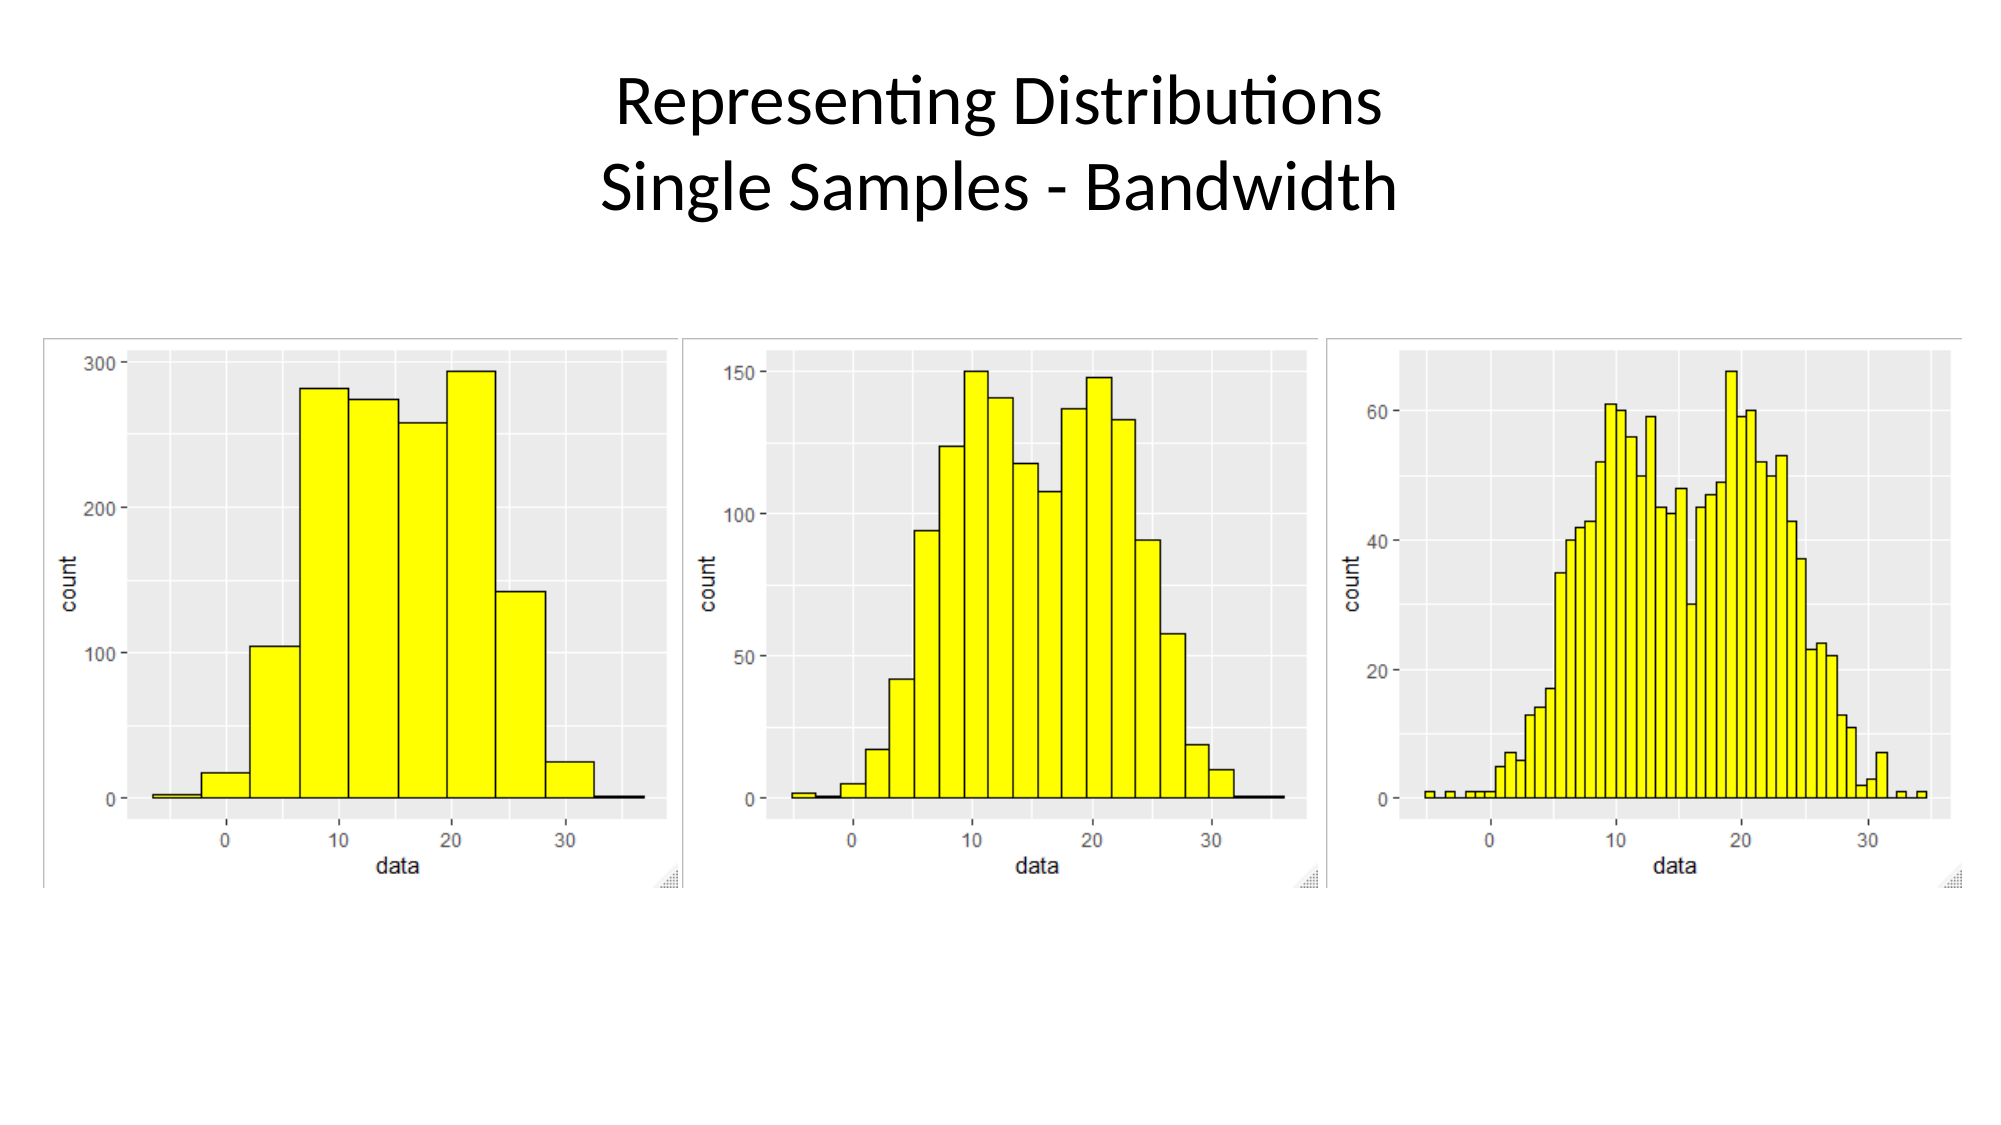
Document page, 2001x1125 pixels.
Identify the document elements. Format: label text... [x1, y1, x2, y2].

title Representing Distributions Single Samples - Bandwidth [99, 45, 1900, 233]
picture [682, 337, 1318, 889]
picture [1326, 337, 1962, 889]
picture [42, 337, 678, 889]
